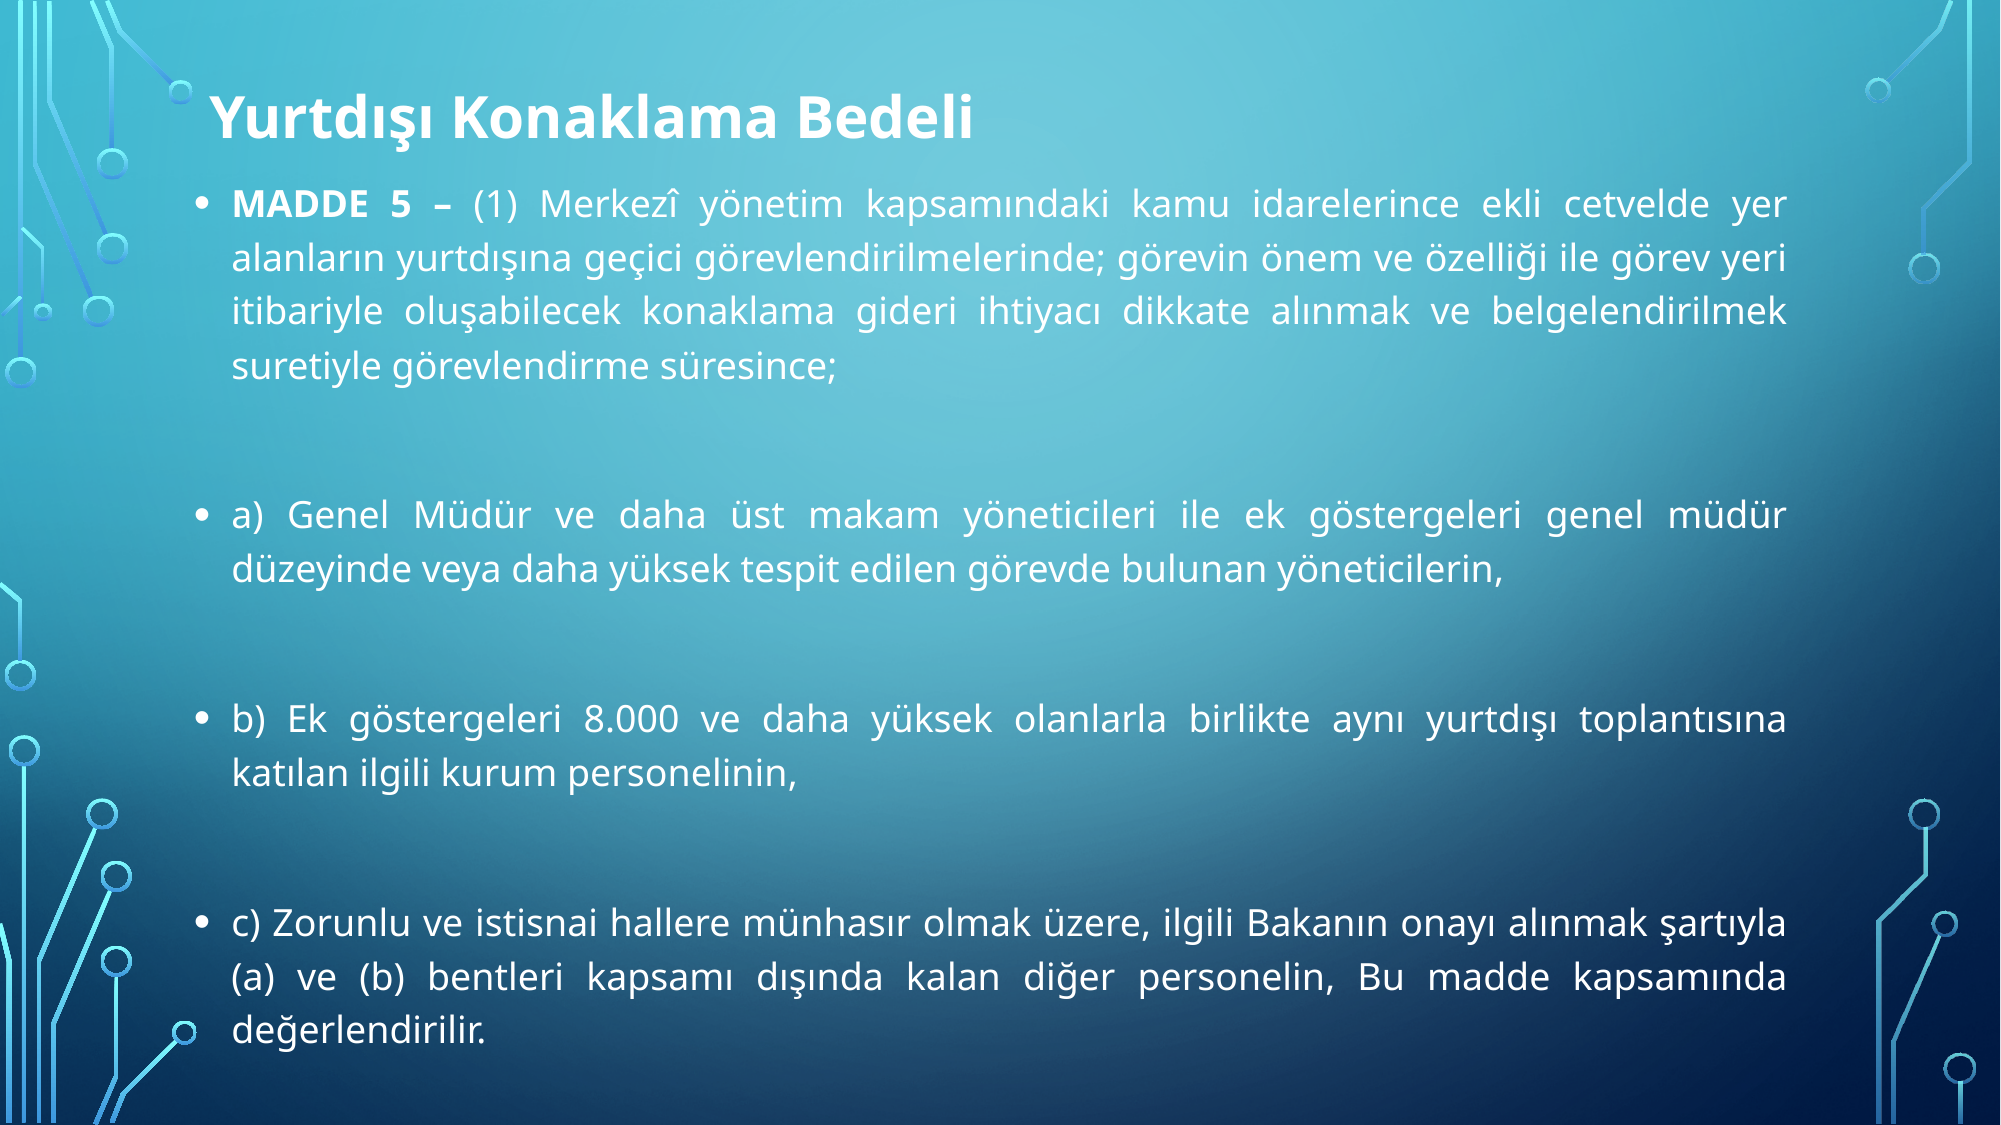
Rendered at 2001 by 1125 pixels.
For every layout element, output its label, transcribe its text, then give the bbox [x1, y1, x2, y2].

list Yurtdışı Konaklama Bedeli MADDE 5 – (1) Merkezî yönetim kapsamındaki kamu idarelerince ekli cetvelde yer alanların yurtdışına geçici görevlendirilmelerinde; görevin önem ve özelliği ile görev yeri itibariyle oluşabilecek konaklama gideri ihtiyacı dikkate alınmak ve belgelendirilmek suretiyle görevlendirme süresince; a) Genel Müdür ve daha üst makam yöneticileri ile ek göstergeleri genel müdür düzeyinde veya daha yüksek tespit edilen görevde bulunan yöneticilerin, b) Ek göstergeleri 8.000 ve daha yüksek olanlarla birlikte aynı yurtdışı toplantısına katılan ilgili kurum personelinin, c) Zorunlu ve istisnai hallere münhasır olmak üzere, ilgili Bakanın onayı alınmak şartıyla (a) ve (b) bentleri kapsamı dışında kalan diğer personelin, Bu madde kapsamında değerlendirilir. [178, 58, 1804, 640]
